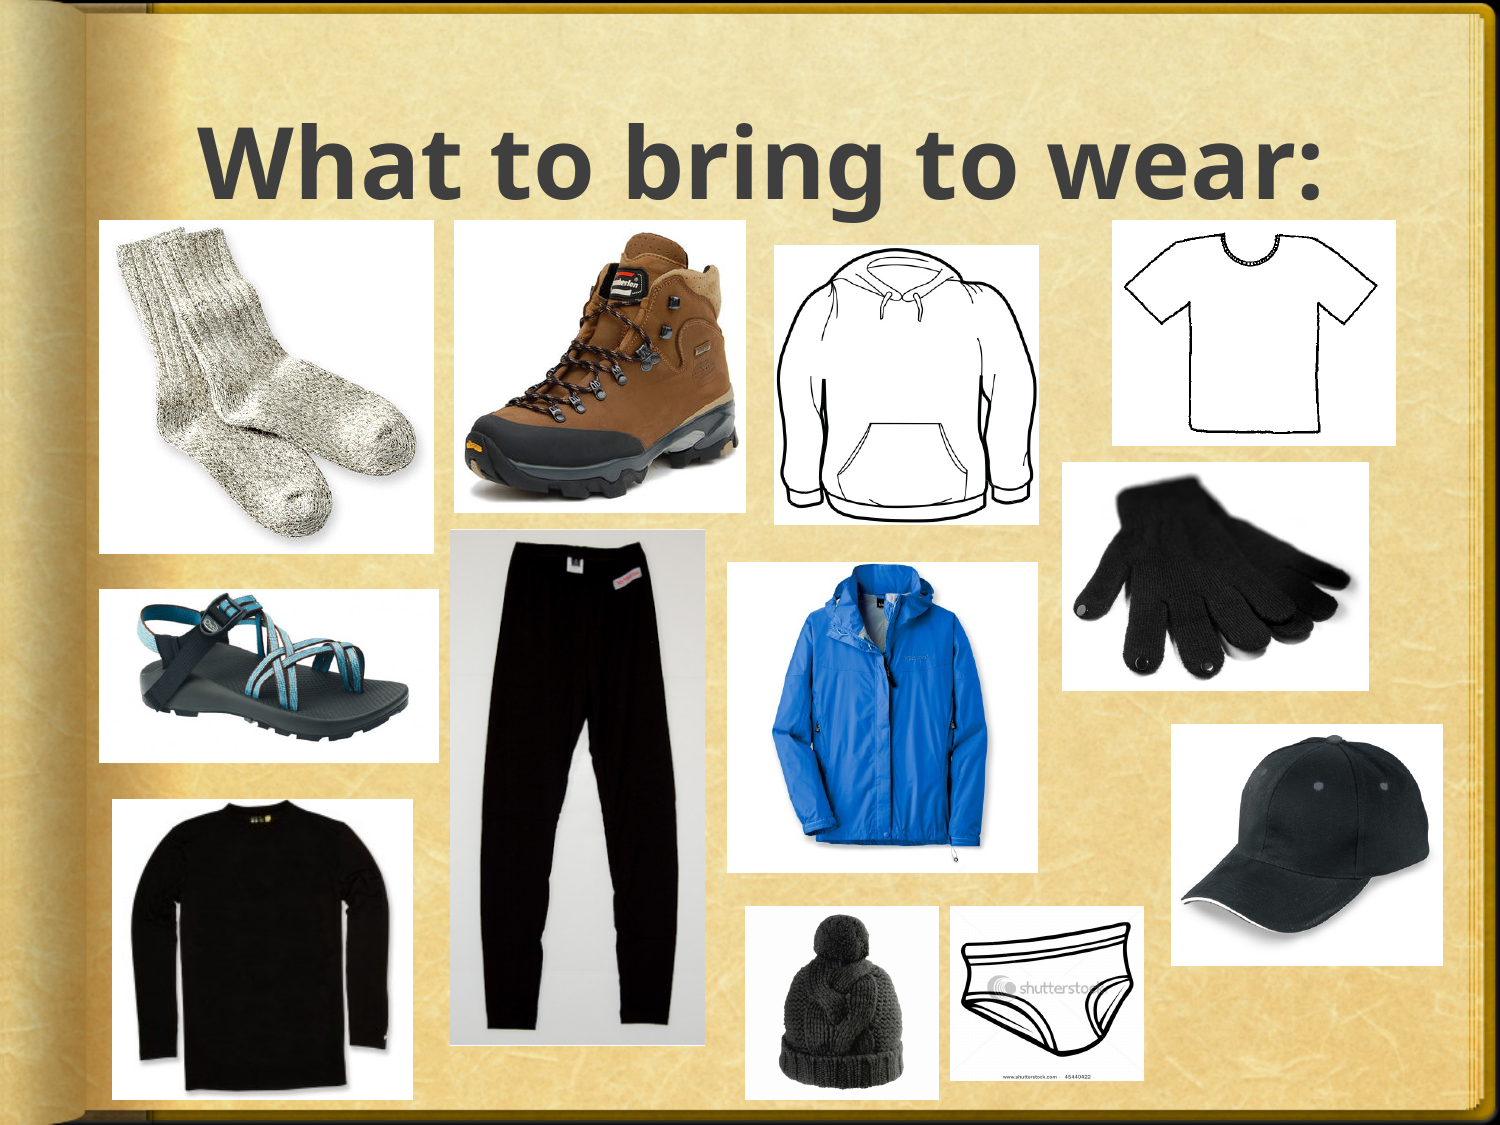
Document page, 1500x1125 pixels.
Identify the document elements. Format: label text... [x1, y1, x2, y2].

picture [0, 0, 1500, 1125]
title What to bring to wear: [178, 45, 1372, 265]
